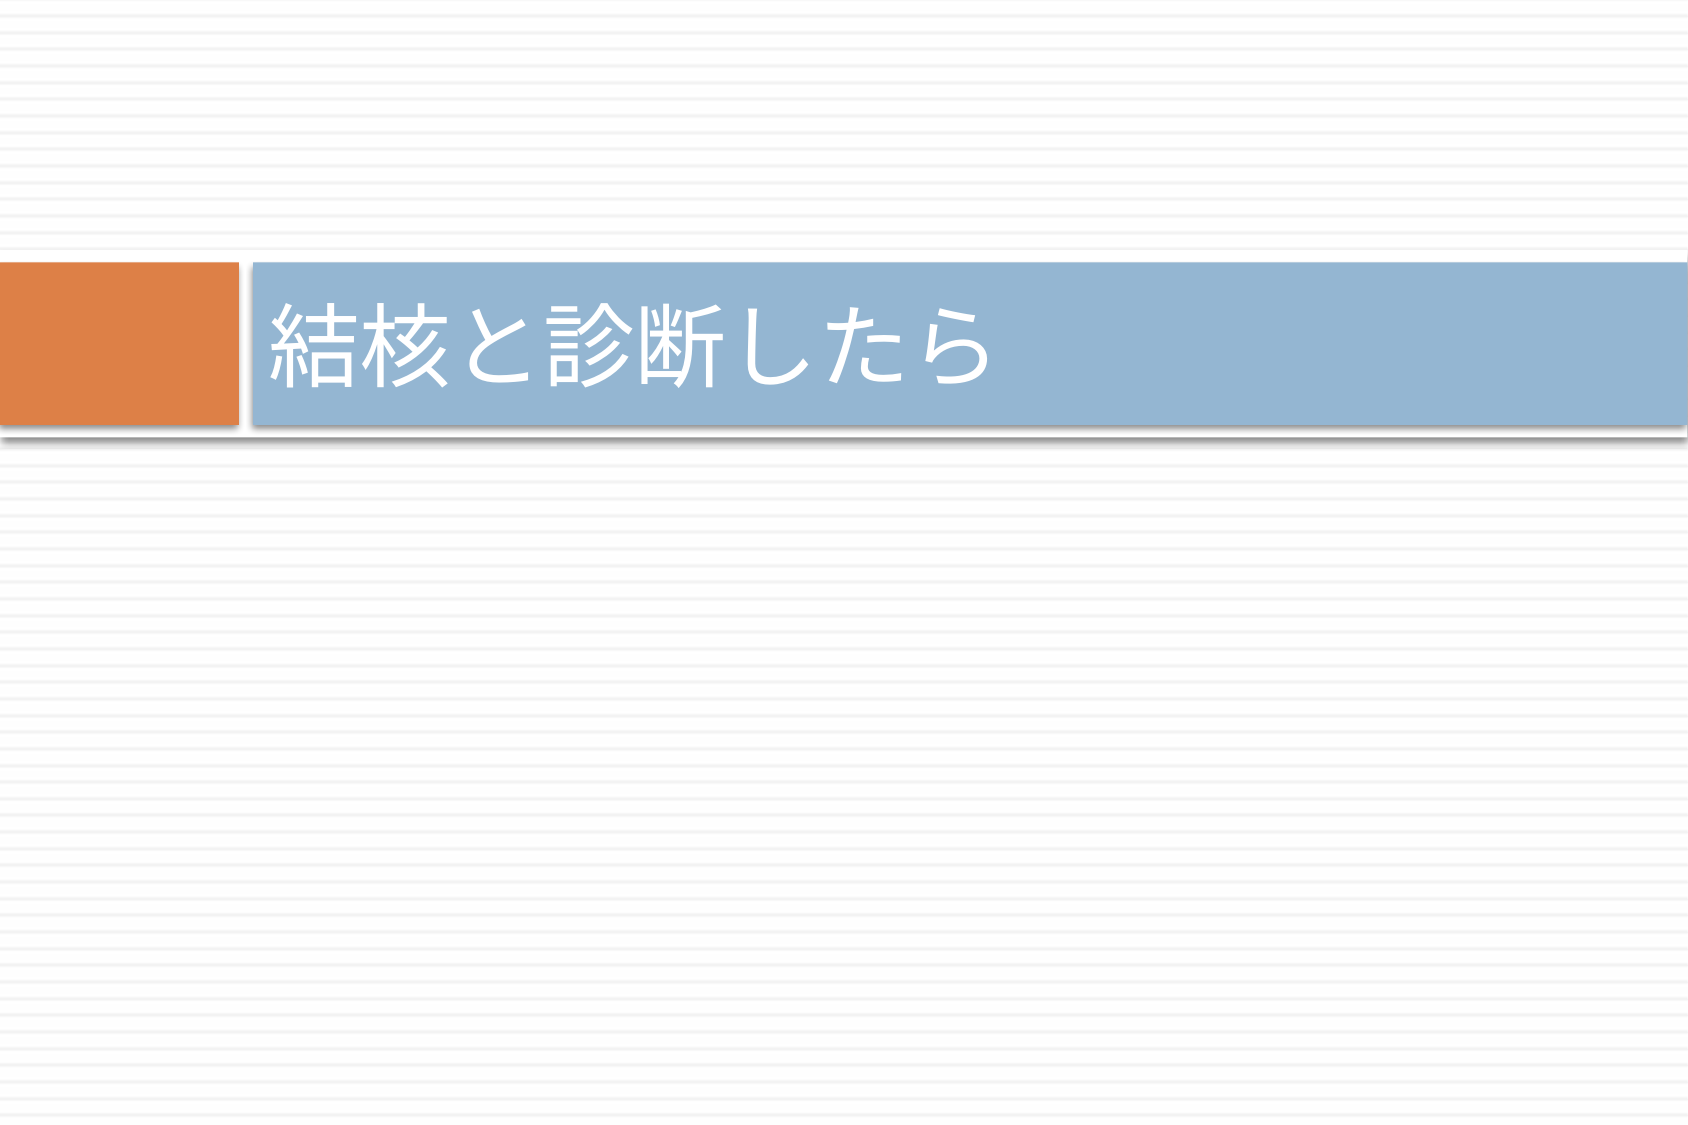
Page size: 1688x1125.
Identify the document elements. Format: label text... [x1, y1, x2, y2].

title 結核と診断したら [253, 262, 1660, 425]
